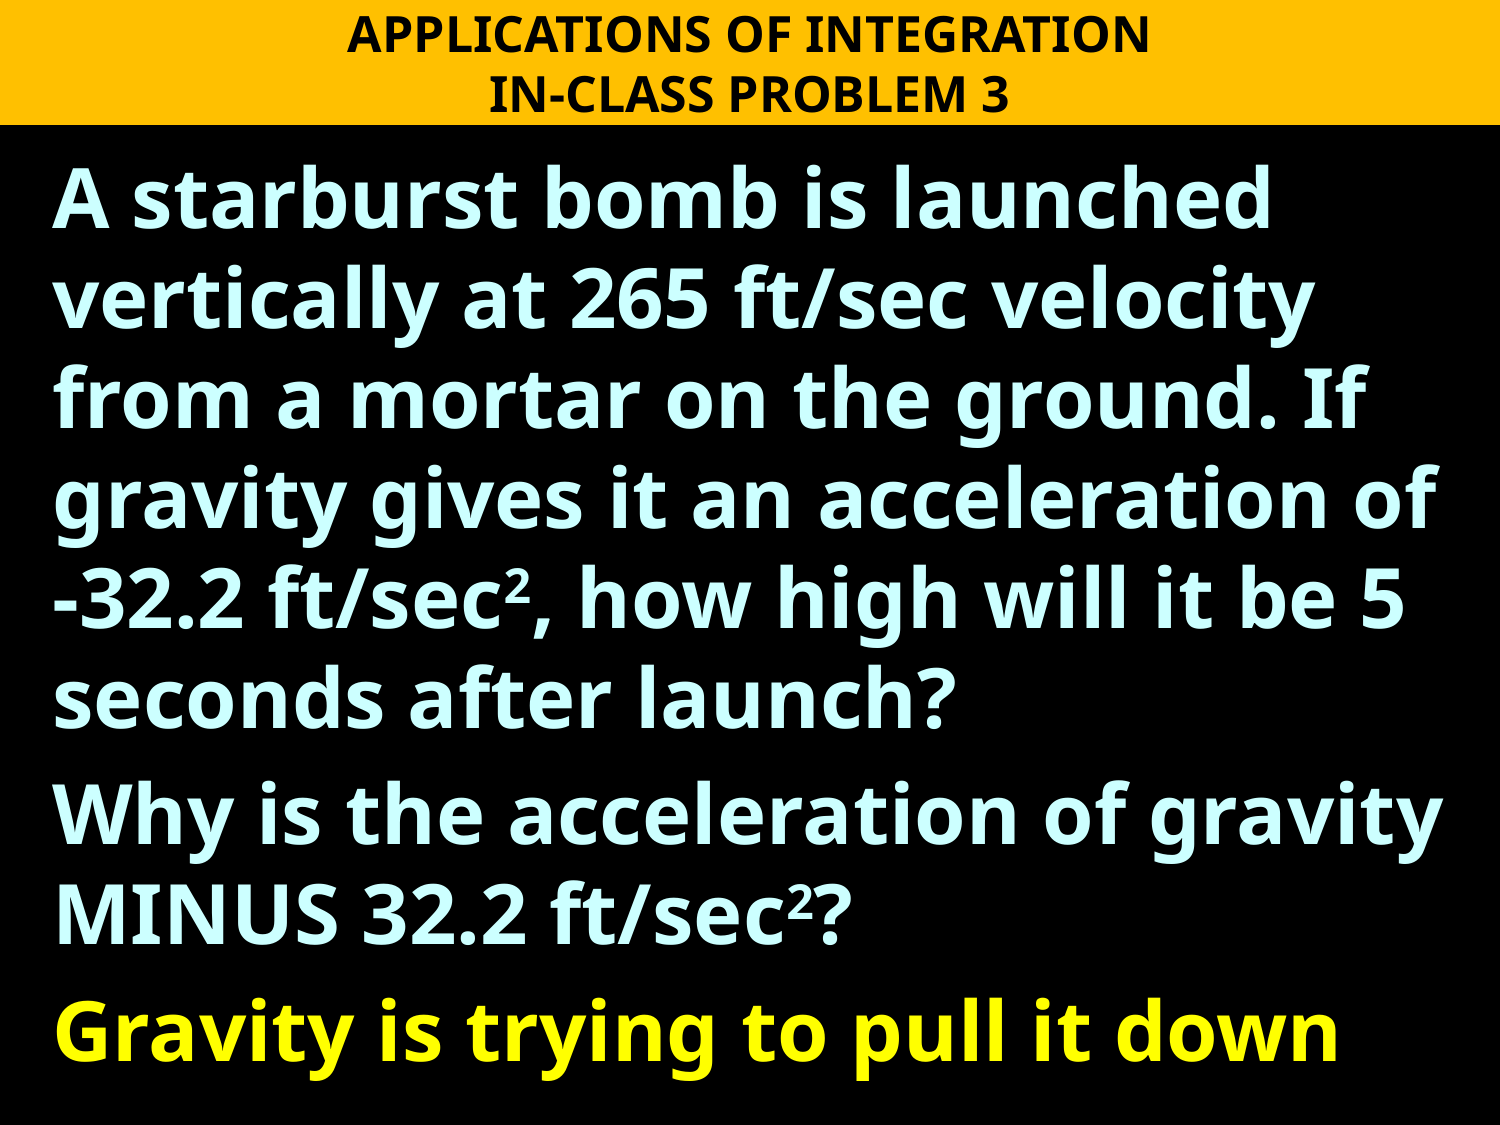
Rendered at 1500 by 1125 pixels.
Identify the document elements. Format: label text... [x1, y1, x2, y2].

text_box APPLICATIONS OF INTEGRATION IN-CLASS PROBLEM 3 [0, 0, 1500, 125]
list A starburst bomb is launched vertically at 265 ft/sec velocity from a mortar on the ground. If gravity gives it an acceleration of -32.2 ft/sec2, how high will it be 5 seconds after launch? Why is the acceleration of gravity MINUS 32.2 ft/sec2? Gravity is trying to pull it down [37, 137, 1475, 1063]
